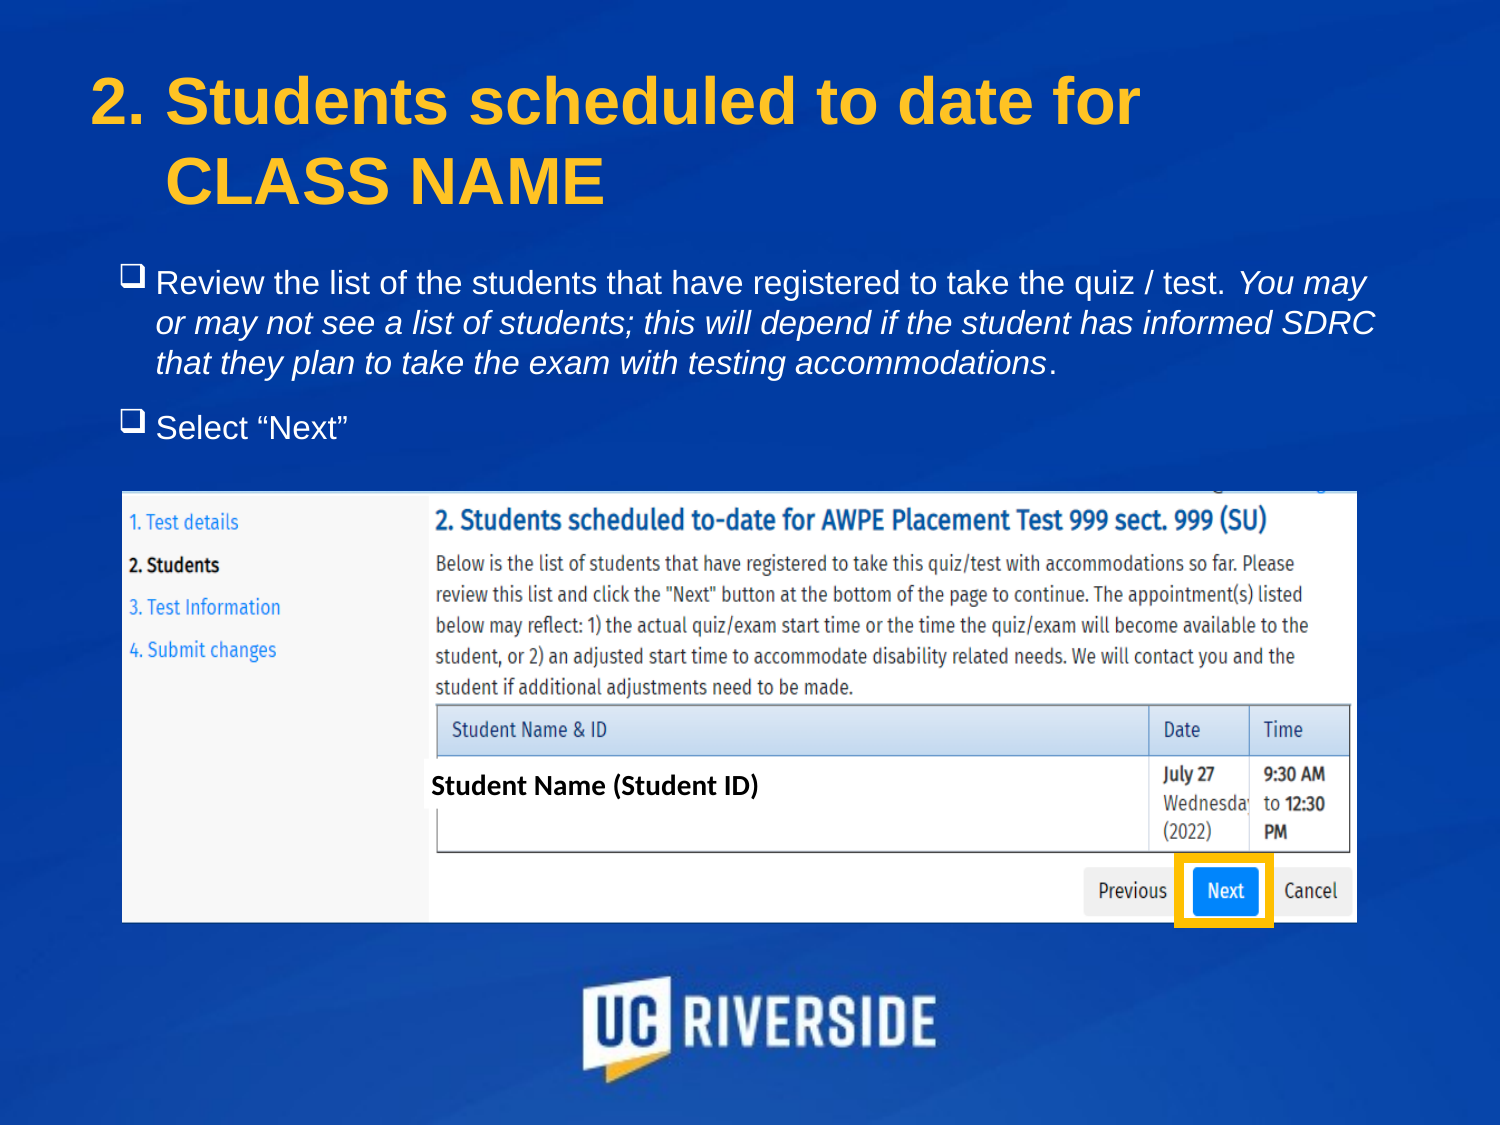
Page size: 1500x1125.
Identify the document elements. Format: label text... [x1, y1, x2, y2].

picture [0, 0, 1500, 1125]
list Review the list of the students that have registered to take the quiz / test. You may or may not see a list of students; this will depend if the student has informed SDRC that they plan to take the exam with testing accommodations. Select “Next” [103, 253, 1401, 469]
title Students scheduled to date for CLASS NAME [75, 75, 1401, 225]
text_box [122, 491, 1357, 924]
